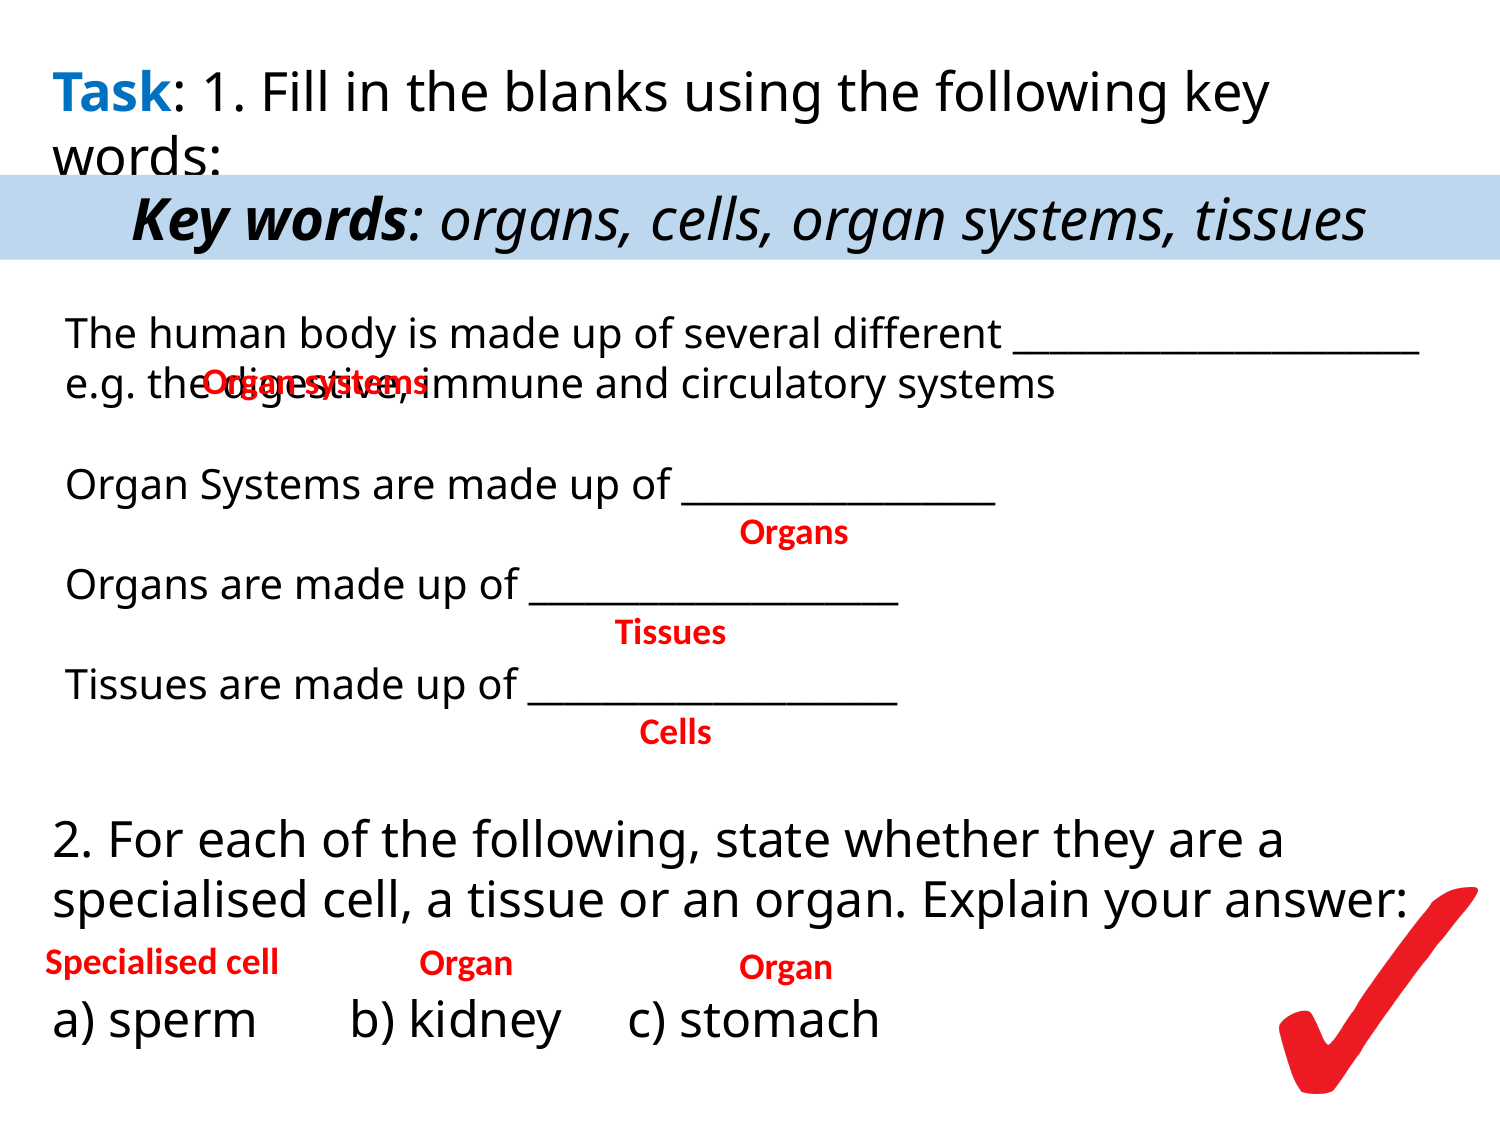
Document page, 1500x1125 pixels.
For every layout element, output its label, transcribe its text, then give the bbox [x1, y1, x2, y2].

text_box Key words: organs, cells, organ systems, tissues [0, 174, 1500, 260]
text_box Tissues [600, 599, 925, 660]
text_box Cells [624, 699, 950, 760]
text_box Organs [725, 499, 1050, 560]
text_box Specialised cell [0, 929, 325, 990]
text_box Organ systems [187, 349, 513, 410]
text_box The human body is made up of several different ______________________ e.g. the digestive, immune and circulatory systems Organ Systems are made up of _________________ Organs are made up of ____________________ Tissues are made up of ____________________ [49, 299, 1475, 805]
text_box 2. For each of the following, state whether they are a specialised cell, a tissue or an organ. Explain your answer: a) sperm b) kidney c) stomach [37, 799, 1463, 1055]
text_box Organ [304, 930, 629, 990]
text_box Organ [623, 934, 949, 994]
text_box Task: 1. Fill in the blanks using the following key words: [37, 49, 1463, 174]
picture [1279, 887, 1478, 1094]
